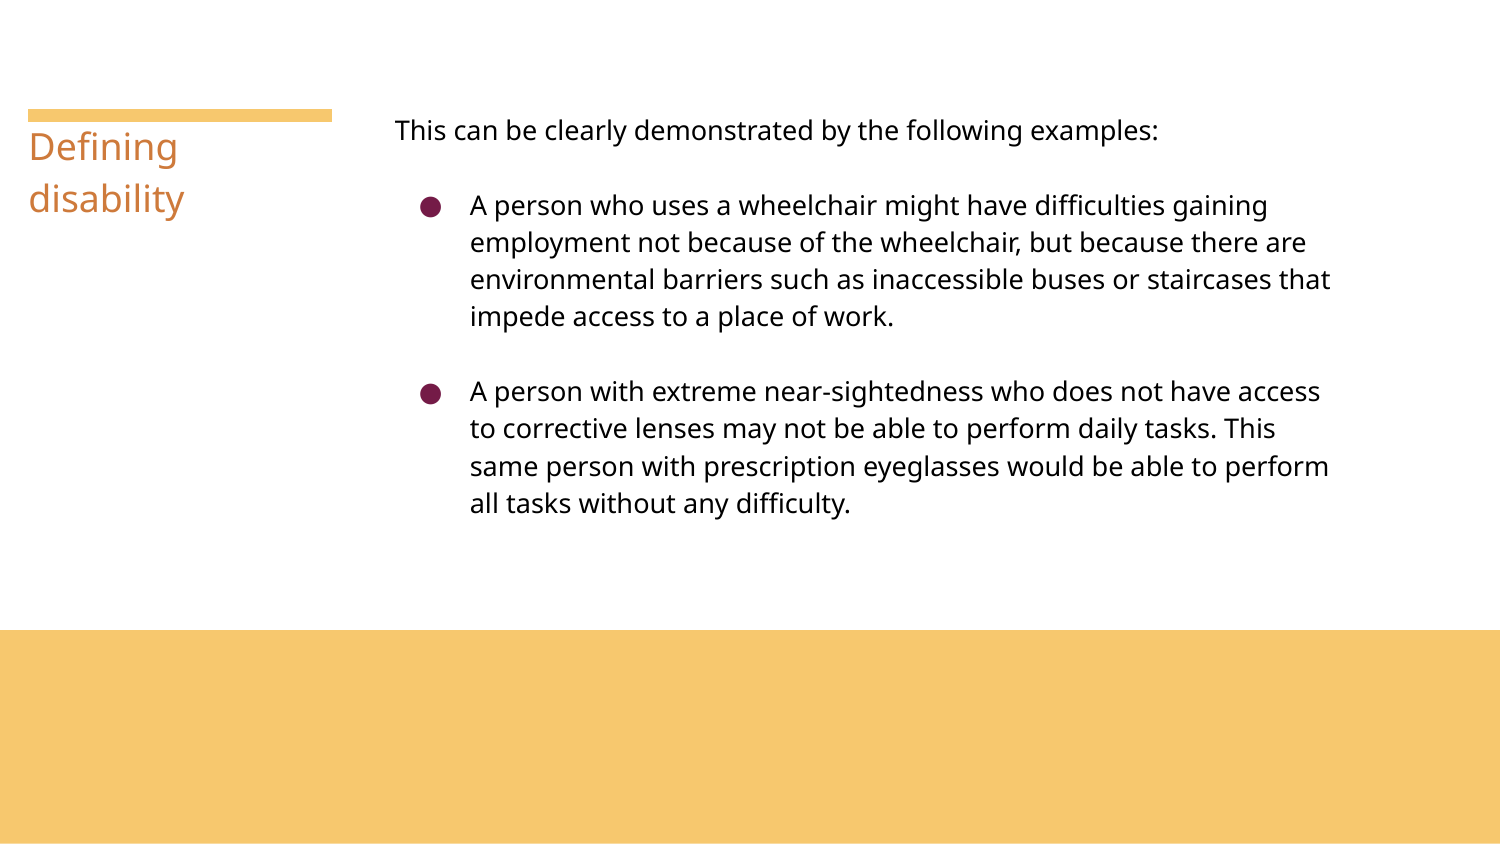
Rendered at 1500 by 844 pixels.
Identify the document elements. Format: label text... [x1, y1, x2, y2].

title Defining disability [28, 116, 379, 350]
title This can be clearly demonstrated by the following examples: A person who uses a wheelchair might have difficulties gaining employment not because of the wheelchair, but because there are environmental barriers such as inaccessible buses or staircases that impede access to a place of work. A person with extreme near-sightedness who does not have access to corrective lenses may not be able to perform daily tasks. This same person with prescription eyeglasses would be able to perform all tasks without any difficulty. [379, 93, 1361, 560]
